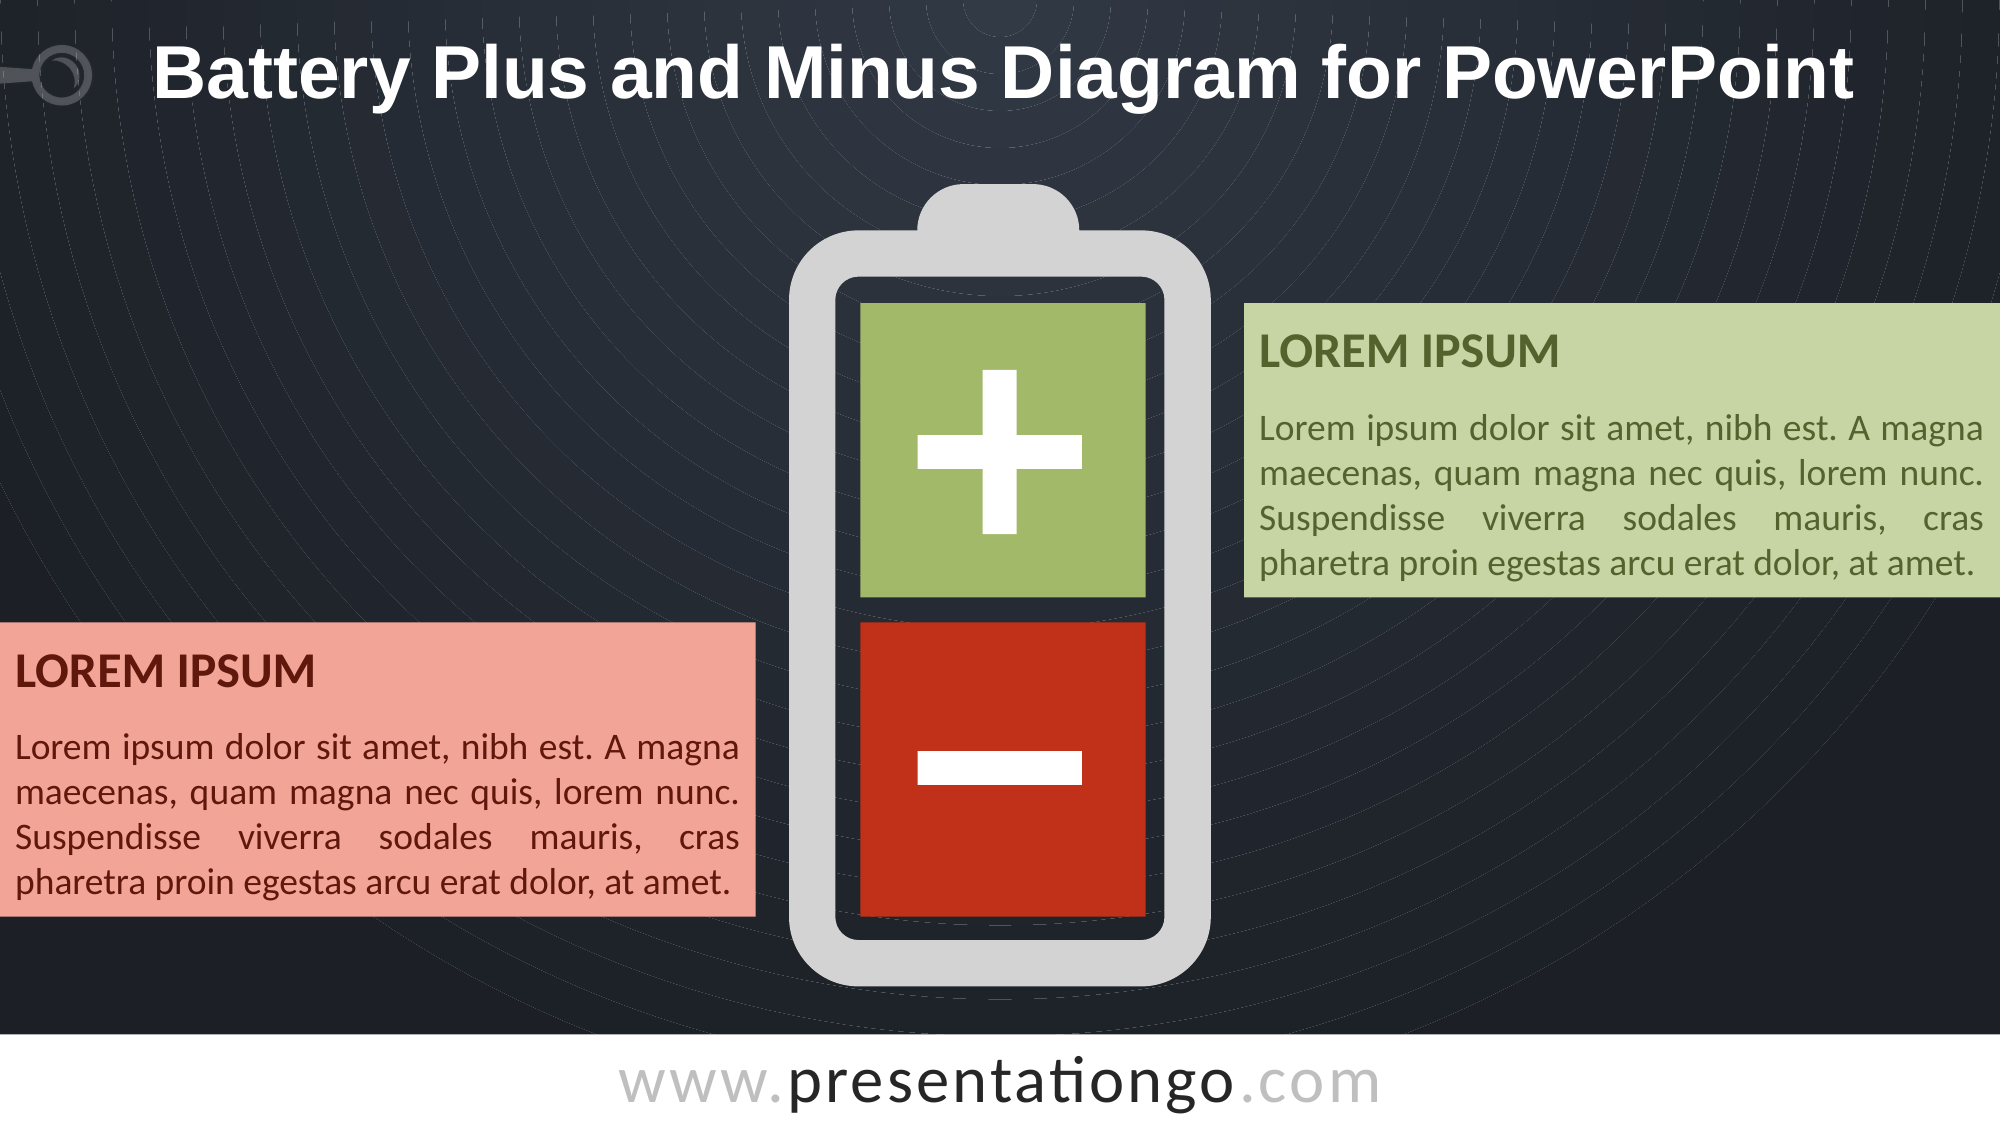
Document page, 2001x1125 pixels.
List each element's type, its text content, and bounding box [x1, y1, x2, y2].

text_box Lorem IpSum Lorem ipsum dolor sit amet, nibh est. A magna maecenas, quam magna nec quis, lorem nunc. Suspendisse viverra sodales mauris, cras pharetra proin egestas arcu erat dolor, at amet. [1243, 302, 2000, 598]
text_box [860, 303, 1146, 598]
text_box Lorem IpSum Lorem ipsum dolor sit amet, nibh est. A magna maecenas, quam magna nec quis, lorem nunc. Suspendisse viverra sodales mauris, cras pharetra proin egestas arcu erat dolor, at amet. [0, 621, 757, 918]
title Battery Plus and Minus Diagram for PowerPoint [137, 26, 1863, 148]
text_box [917, 369, 1082, 535]
text_box [789, 184, 1211, 987]
text_box [917, 751, 1082, 785]
text_box [860, 622, 1146, 917]
